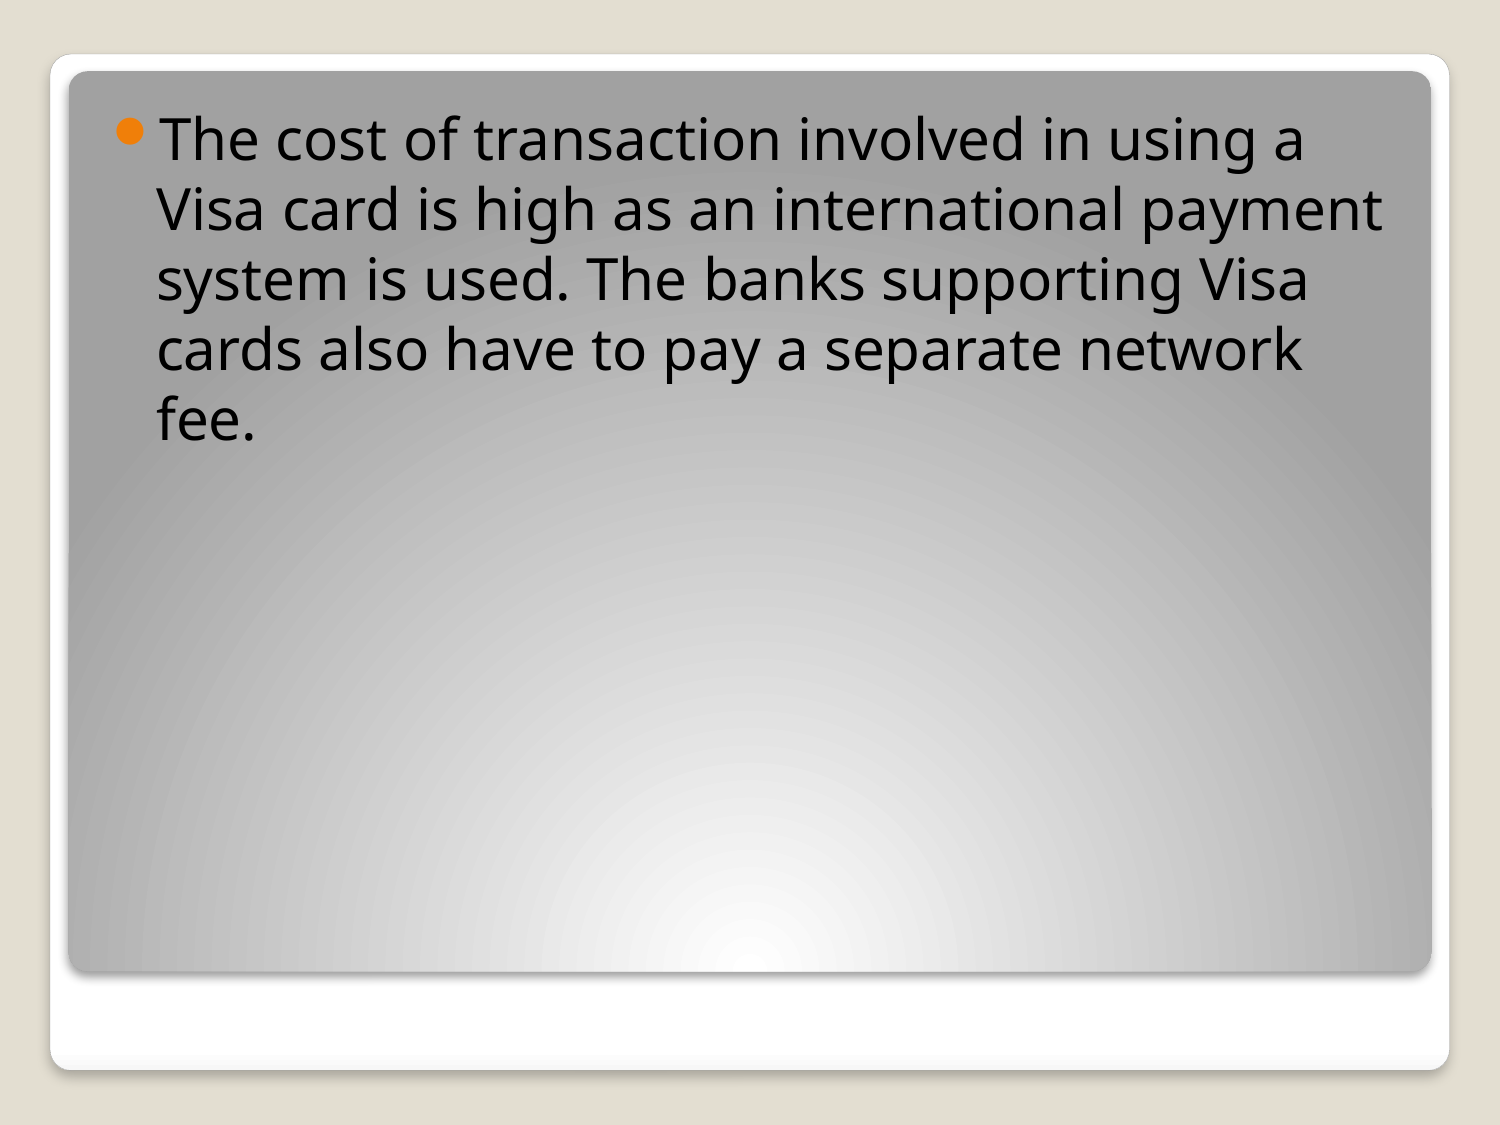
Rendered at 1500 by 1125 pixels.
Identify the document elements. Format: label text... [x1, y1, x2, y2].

list The cost of transaction involved in using a Visa card is high as an international payment system is used. The banks supporting Visa cards also have to pay a separate network fee. [82, 86, 1425, 774]
